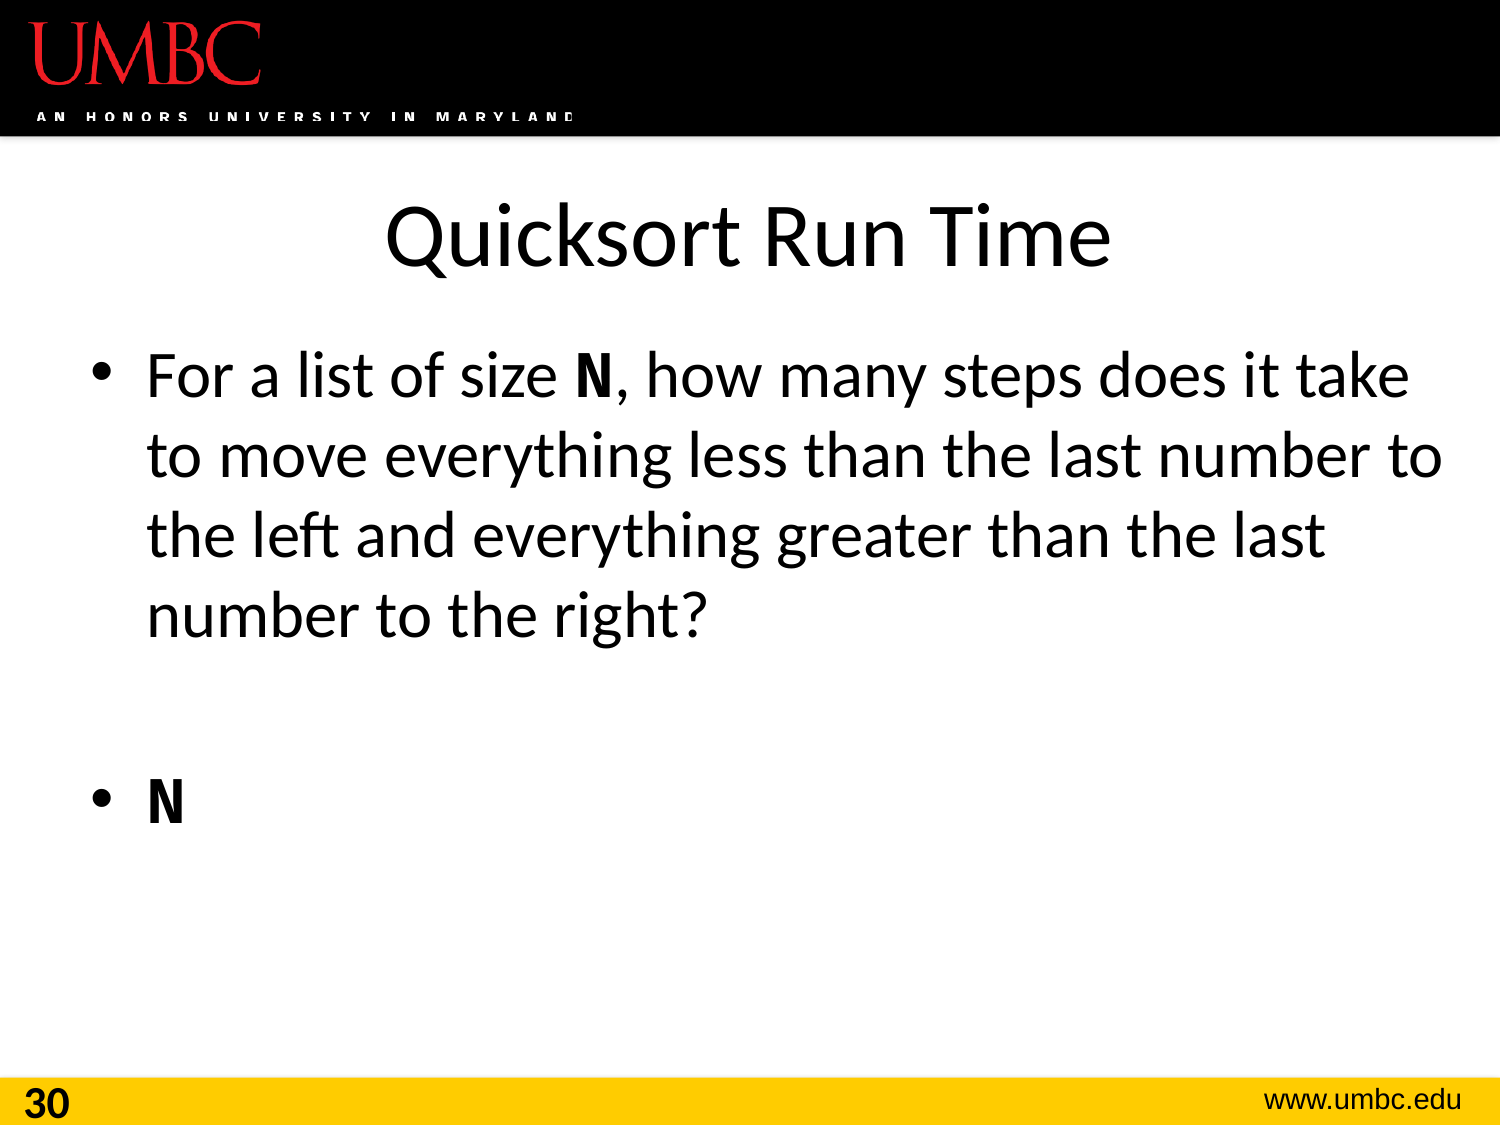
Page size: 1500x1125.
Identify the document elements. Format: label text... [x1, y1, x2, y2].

slide_number 30 [0, 1065, 94, 1125]
title Quicksort Run Time [75, 136, 1425, 323]
list For a list of size N, how many steps does it take to move everything less than the last number to the left and everything greater than the last number to the right? N [75, 323, 1486, 1005]
